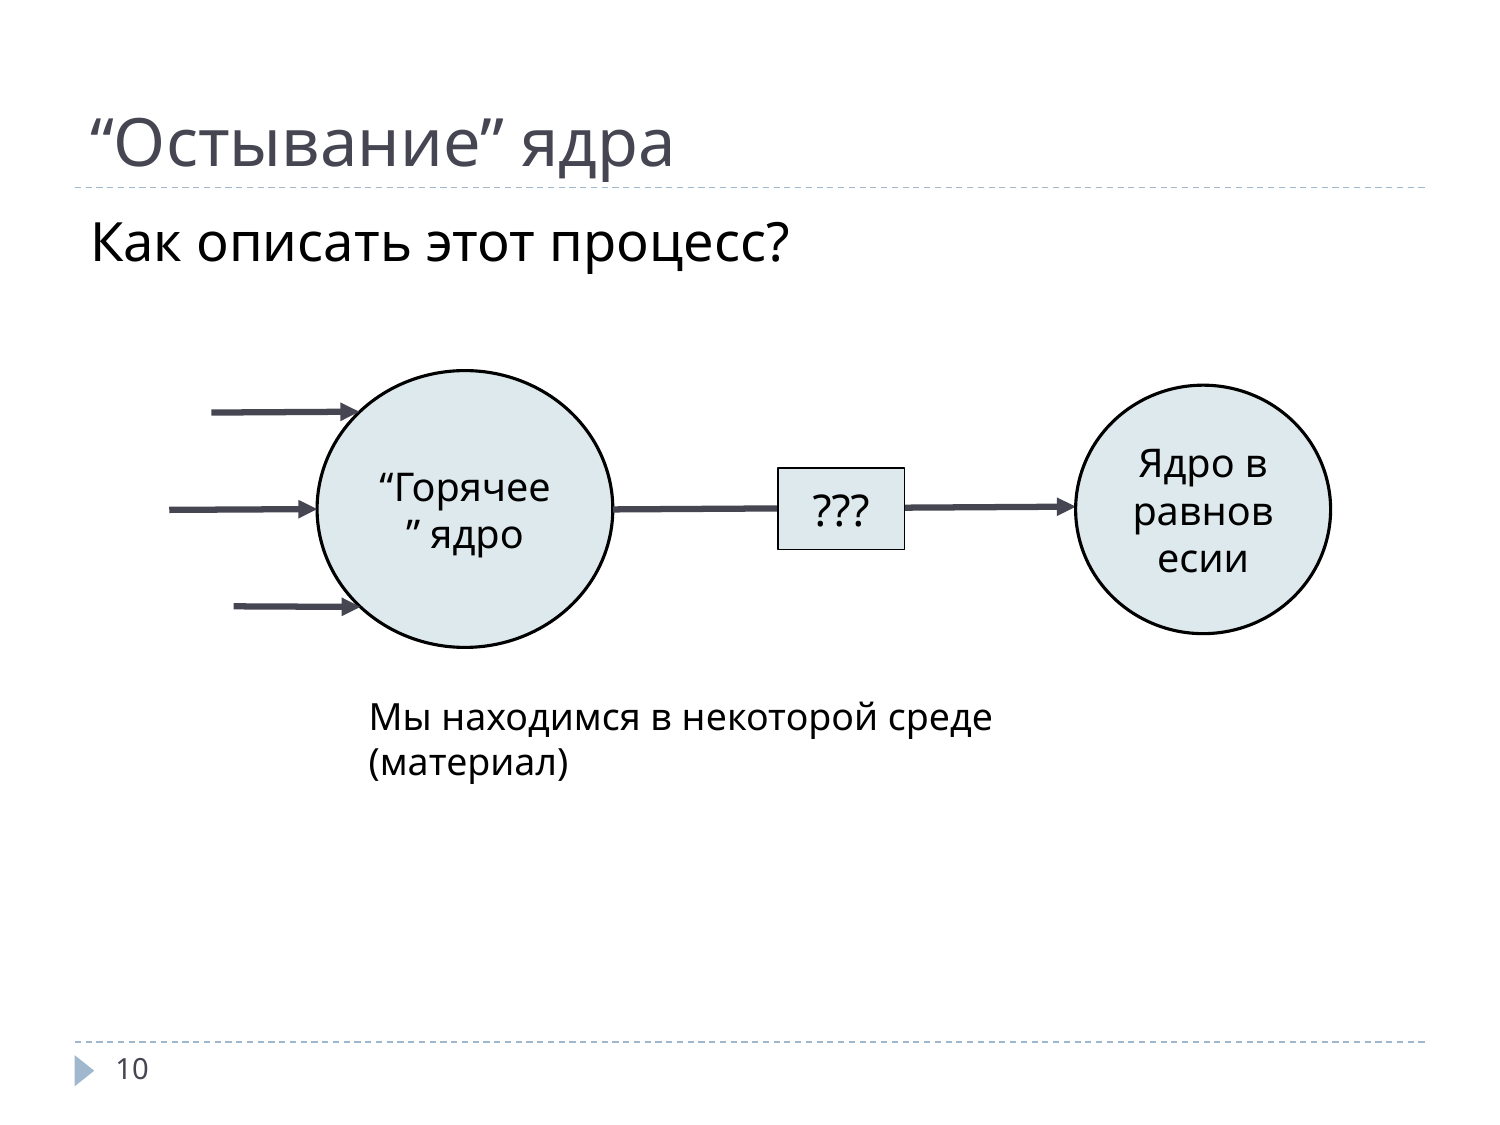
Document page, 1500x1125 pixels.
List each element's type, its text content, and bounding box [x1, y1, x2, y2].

text_box Мы находимся в некоторой среде (материал) [353, 678, 1147, 760]
list Как описать этот процесс? [75, 200, 1425, 340]
title “Остывание” ядра [75, 24, 1425, 188]
slide_number ‹#› [100, 1042, 426, 1103]
text_box “Горячее” ядро [317, 370, 613, 648]
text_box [612, 506, 1076, 510]
text_box ??? [777, 468, 905, 504]
text_box Ядро в равновесии [1075, 385, 1331, 634]
text_box ??? [777, 518, 905, 550]
